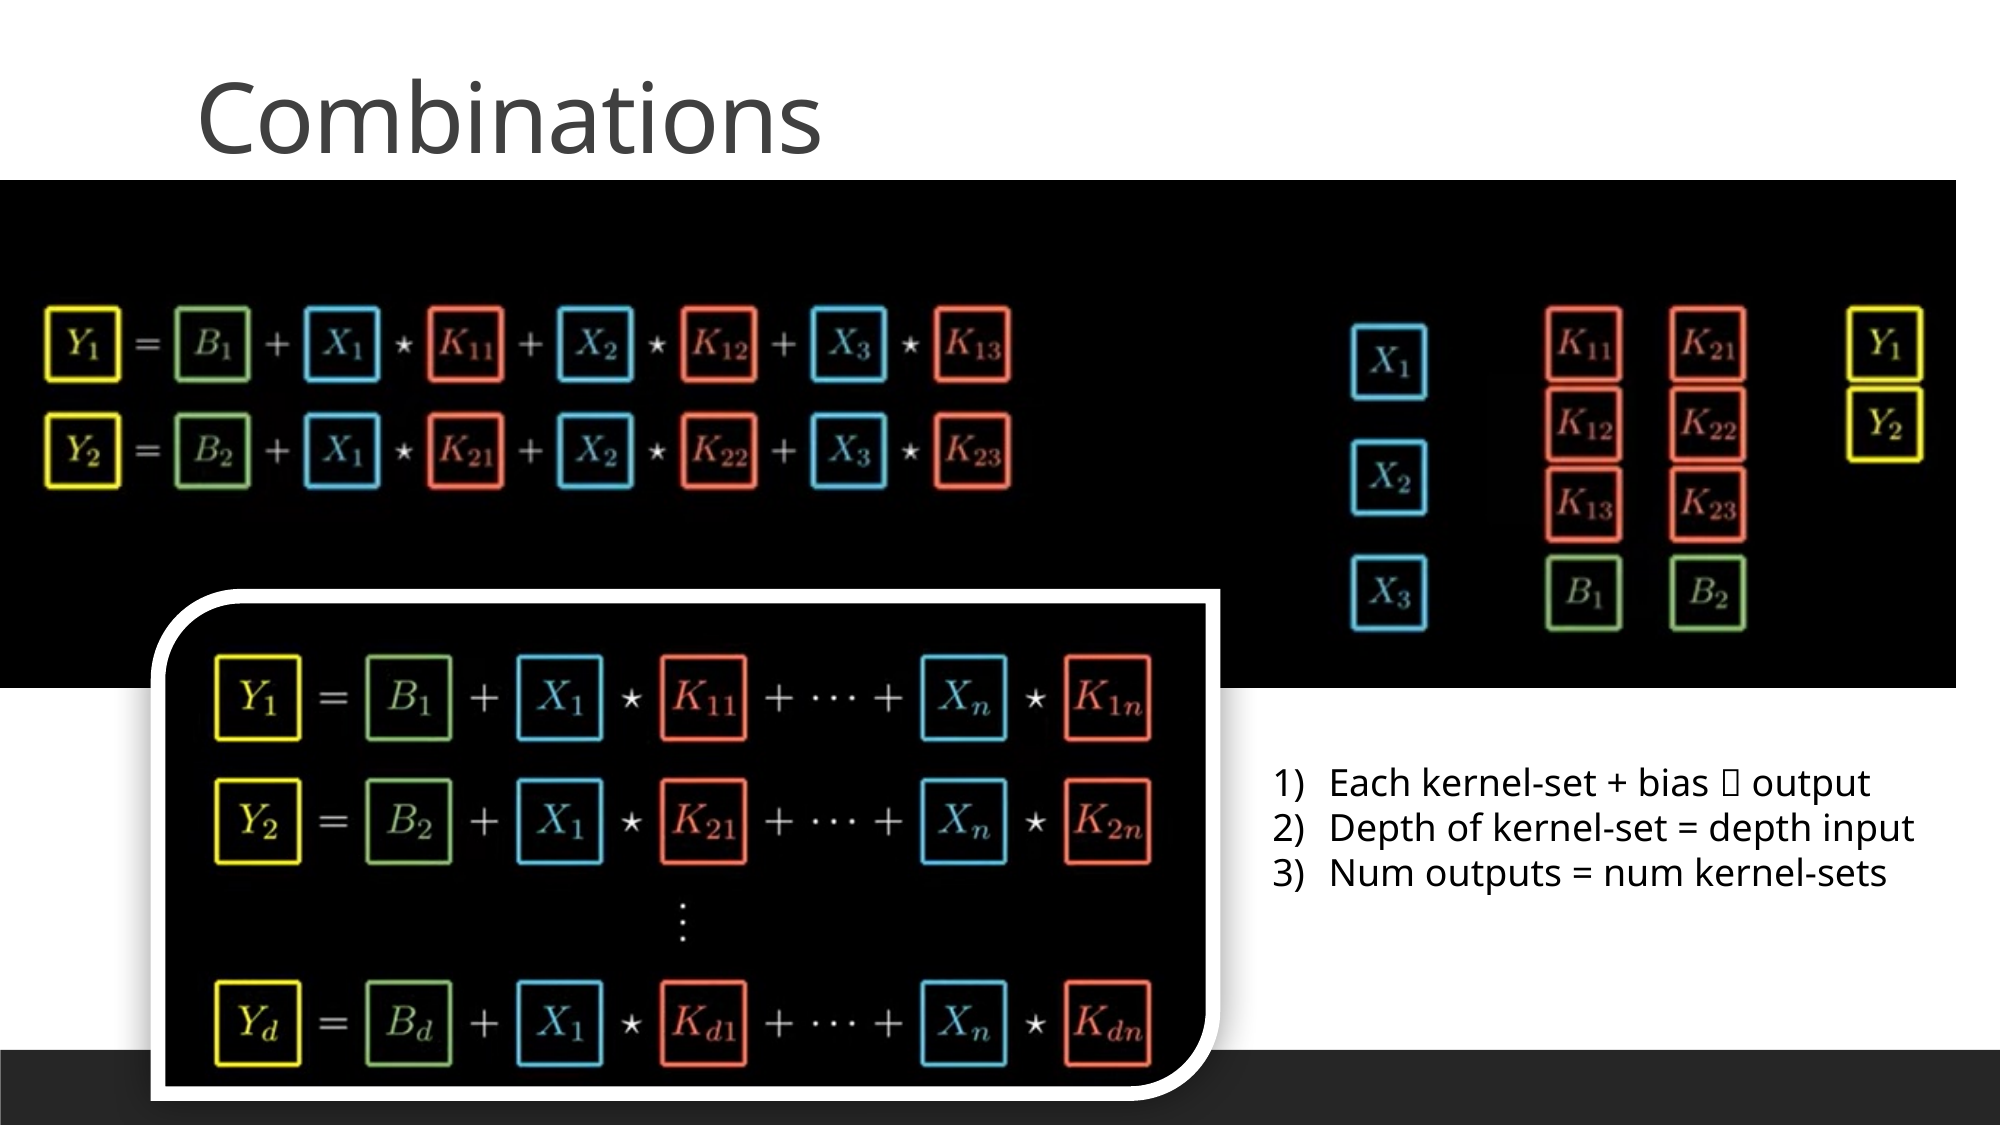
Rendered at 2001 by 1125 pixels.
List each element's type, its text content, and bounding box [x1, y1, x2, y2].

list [0, 180, 1957, 689]
picture [157, 595, 1214, 1095]
title Combinations [180, 47, 1830, 178]
text_box Each kernel-set + bias  output Depth of kernel-set = depth input Num outputs = num kernel-sets [1257, 751, 1931, 902]
